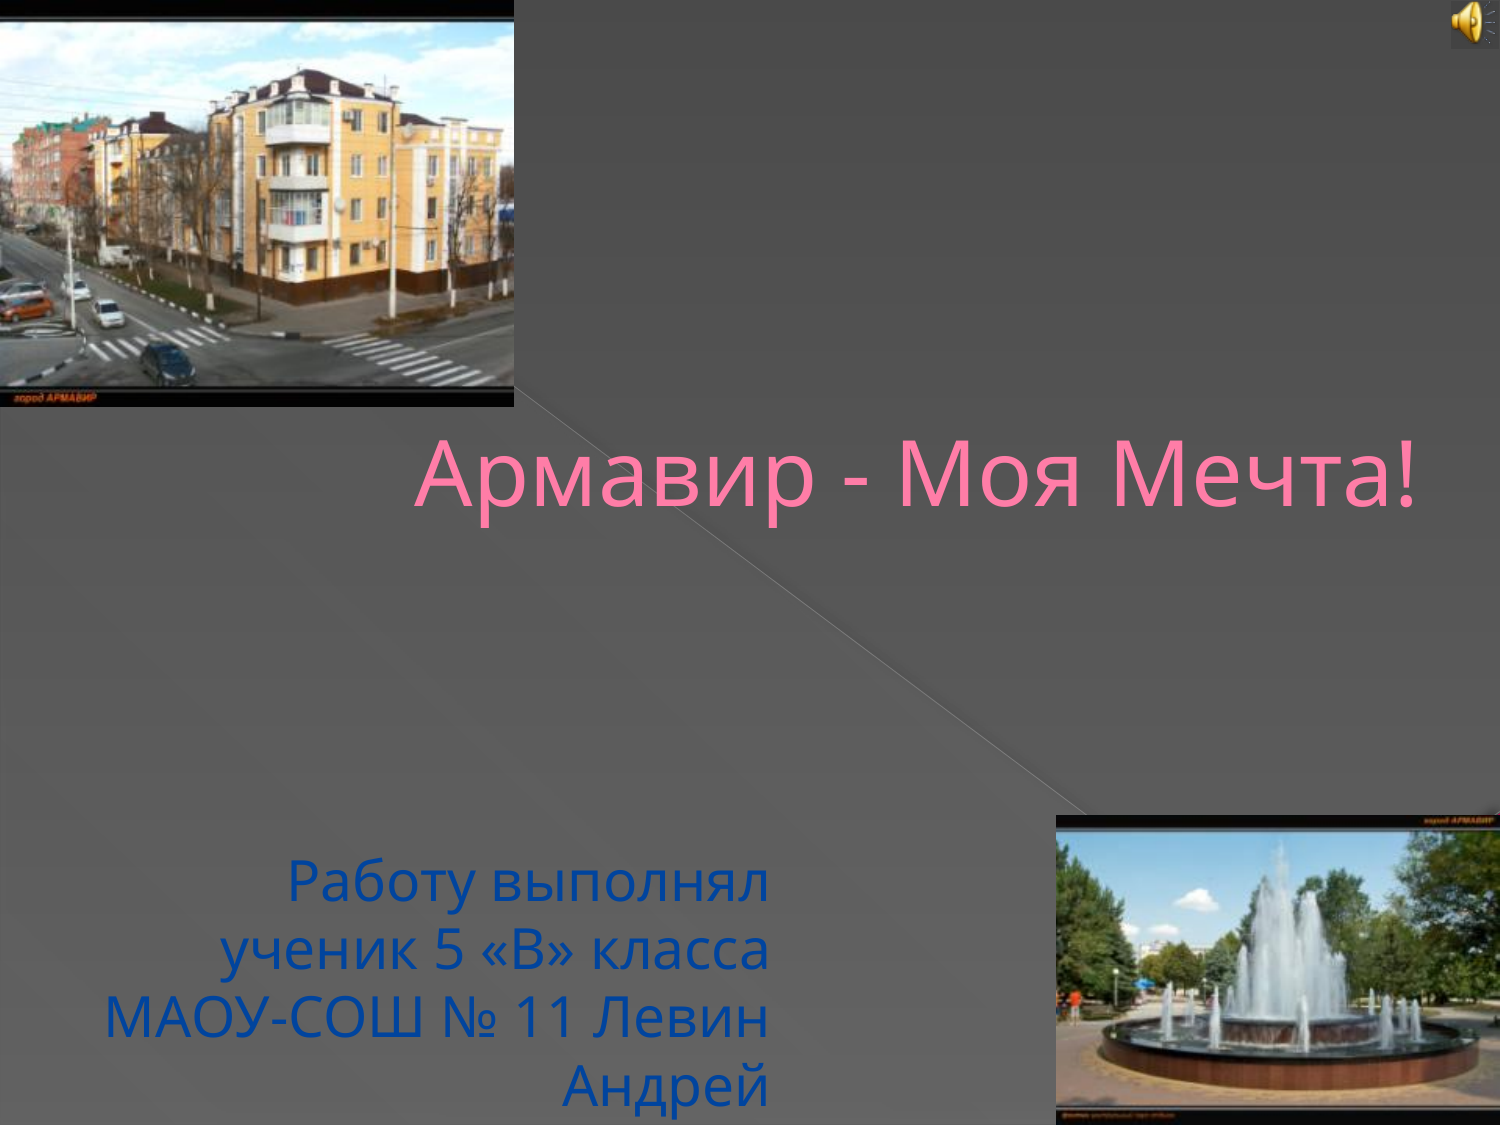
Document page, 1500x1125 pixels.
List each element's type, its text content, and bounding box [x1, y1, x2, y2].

picture [0, 0, 514, 408]
subtitle Работу выполнял ученик 5 «В» класса МАОУ-СОШ № 11 Левин Андрей [0, 837, 792, 1125]
picture [1449, 0, 1500, 51]
picture [1056, 815, 1500, 1125]
title Армавир - Моя Мечта! [112, 290, 1435, 532]
